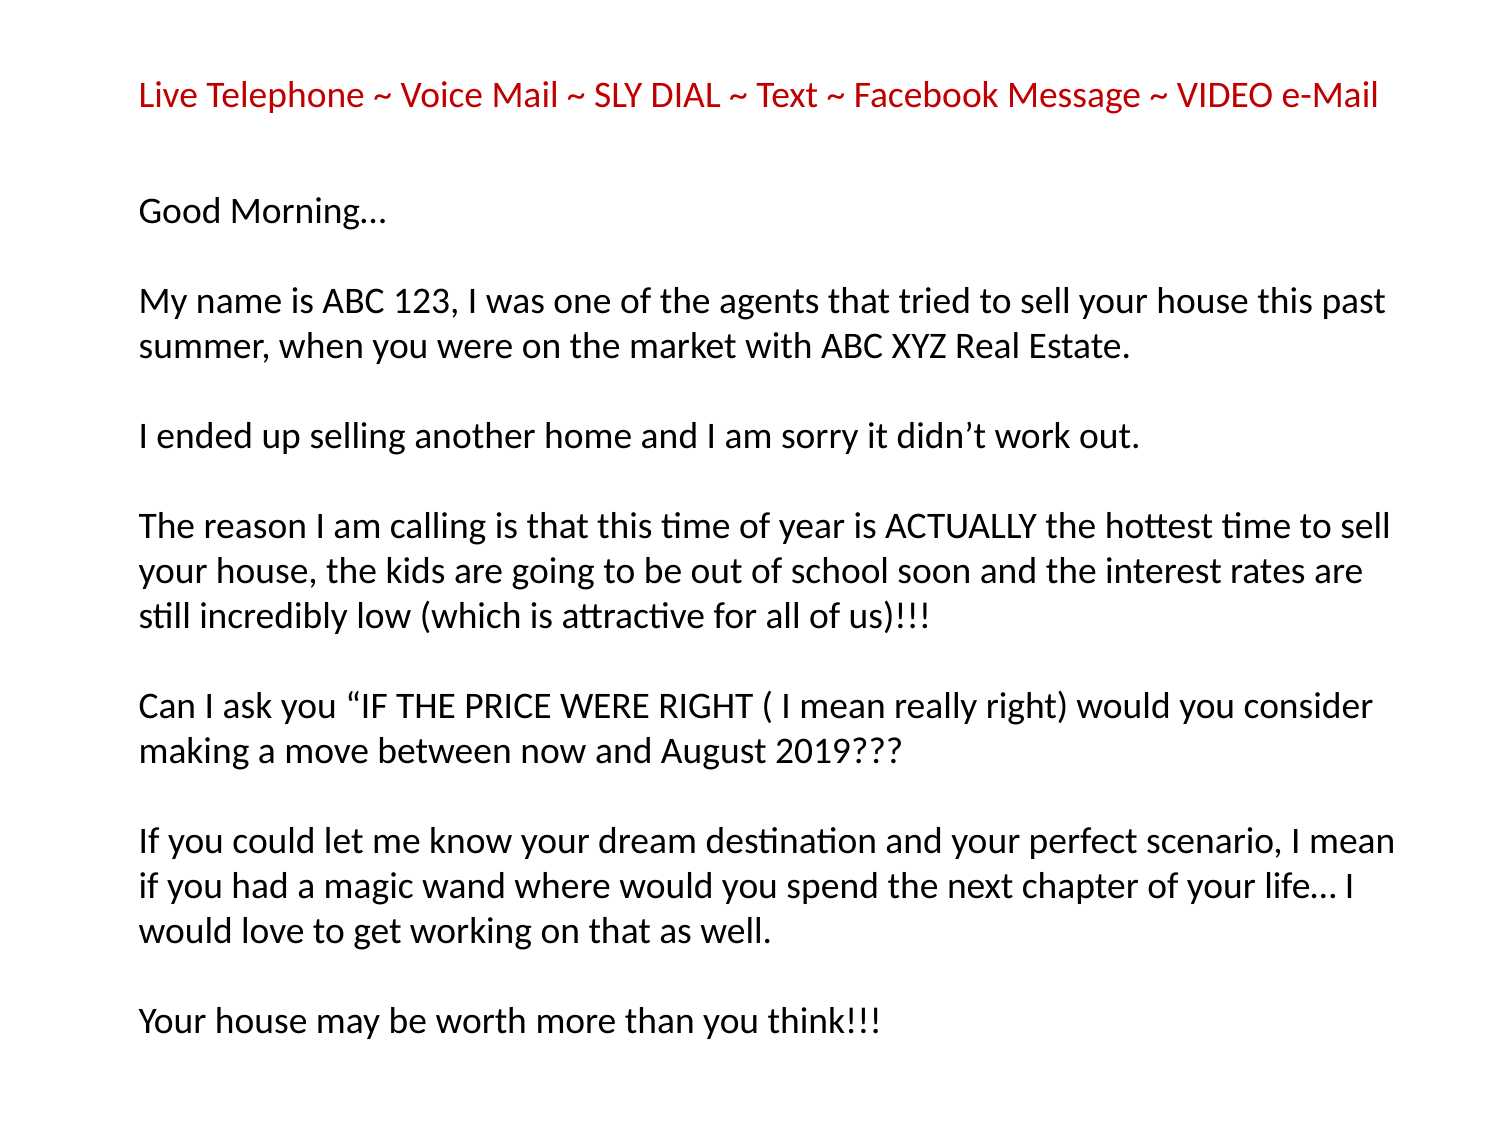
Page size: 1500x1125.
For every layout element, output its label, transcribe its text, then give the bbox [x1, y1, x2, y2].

text_box Good Morning… My name is ABC 123, I was one of the agents that tried to sell your house this past summer, when you were on the market with ABC XYZ Real Estate. I ended up selling another home and I am sorry it didn’t work out. The reason I am calling is that this time of year is ACTUALLY the hottest time to sell your house, the kids are going to be out of school soon and the interest rates are still incredibly low (which is attractive for all of us)!!! Can I ask you “IF THE PRICE WERE RIGHT ( I mean really right) would you consider making a move between now and August 2019??? If you could let me know your dream destination and your perfect scenario, I mean if you had a magic wand where would you spend the next chapter of your life… I would love to get working on that as well. Your house may be worth more than you think!!! [123, 179, 1425, 1125]
text_box Live Telephone ~ Voice Mail ~ SLY DIAL ~ Text ~ Facebook Message ~ VIDEO e-Mail [123, 62, 1429, 123]
